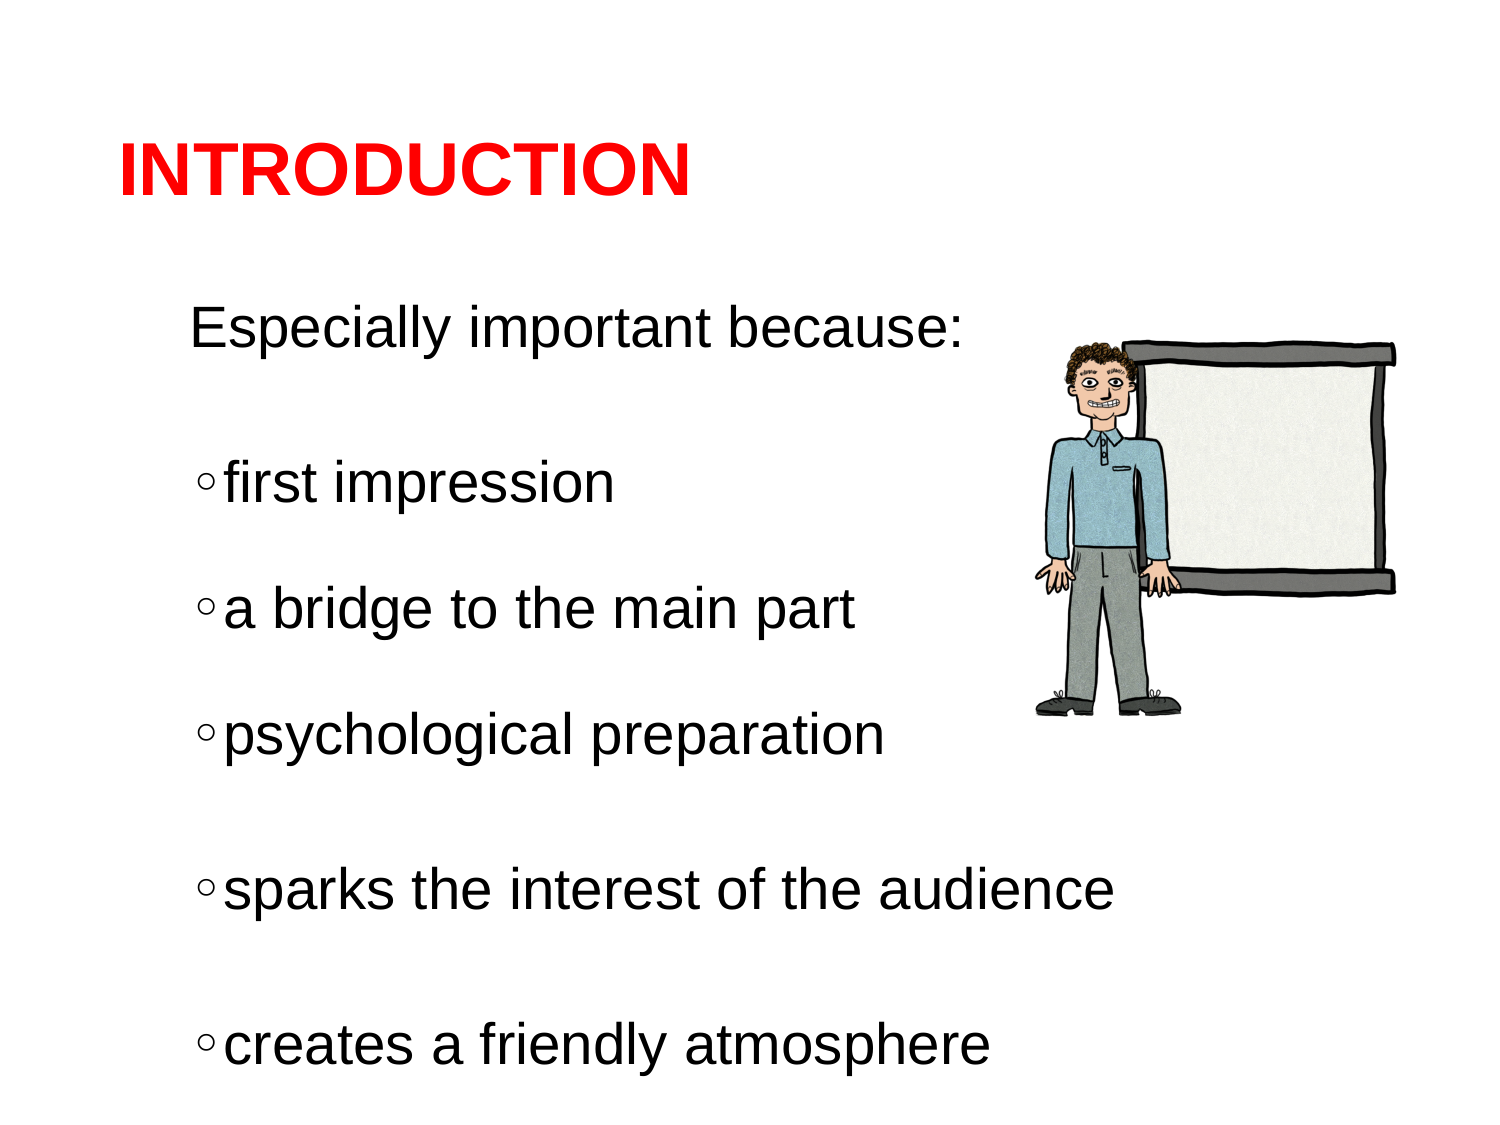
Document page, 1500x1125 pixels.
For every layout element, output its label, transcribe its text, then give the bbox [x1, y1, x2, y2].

picture [1034, 339, 1397, 717]
list Especially important because: first impression a bridge to the main part psychological preparation sparks the interest of the audience creates a friendly atmosphere [100, 262, 1500, 1087]
title INTRODUCTION [103, 59, 1397, 262]
